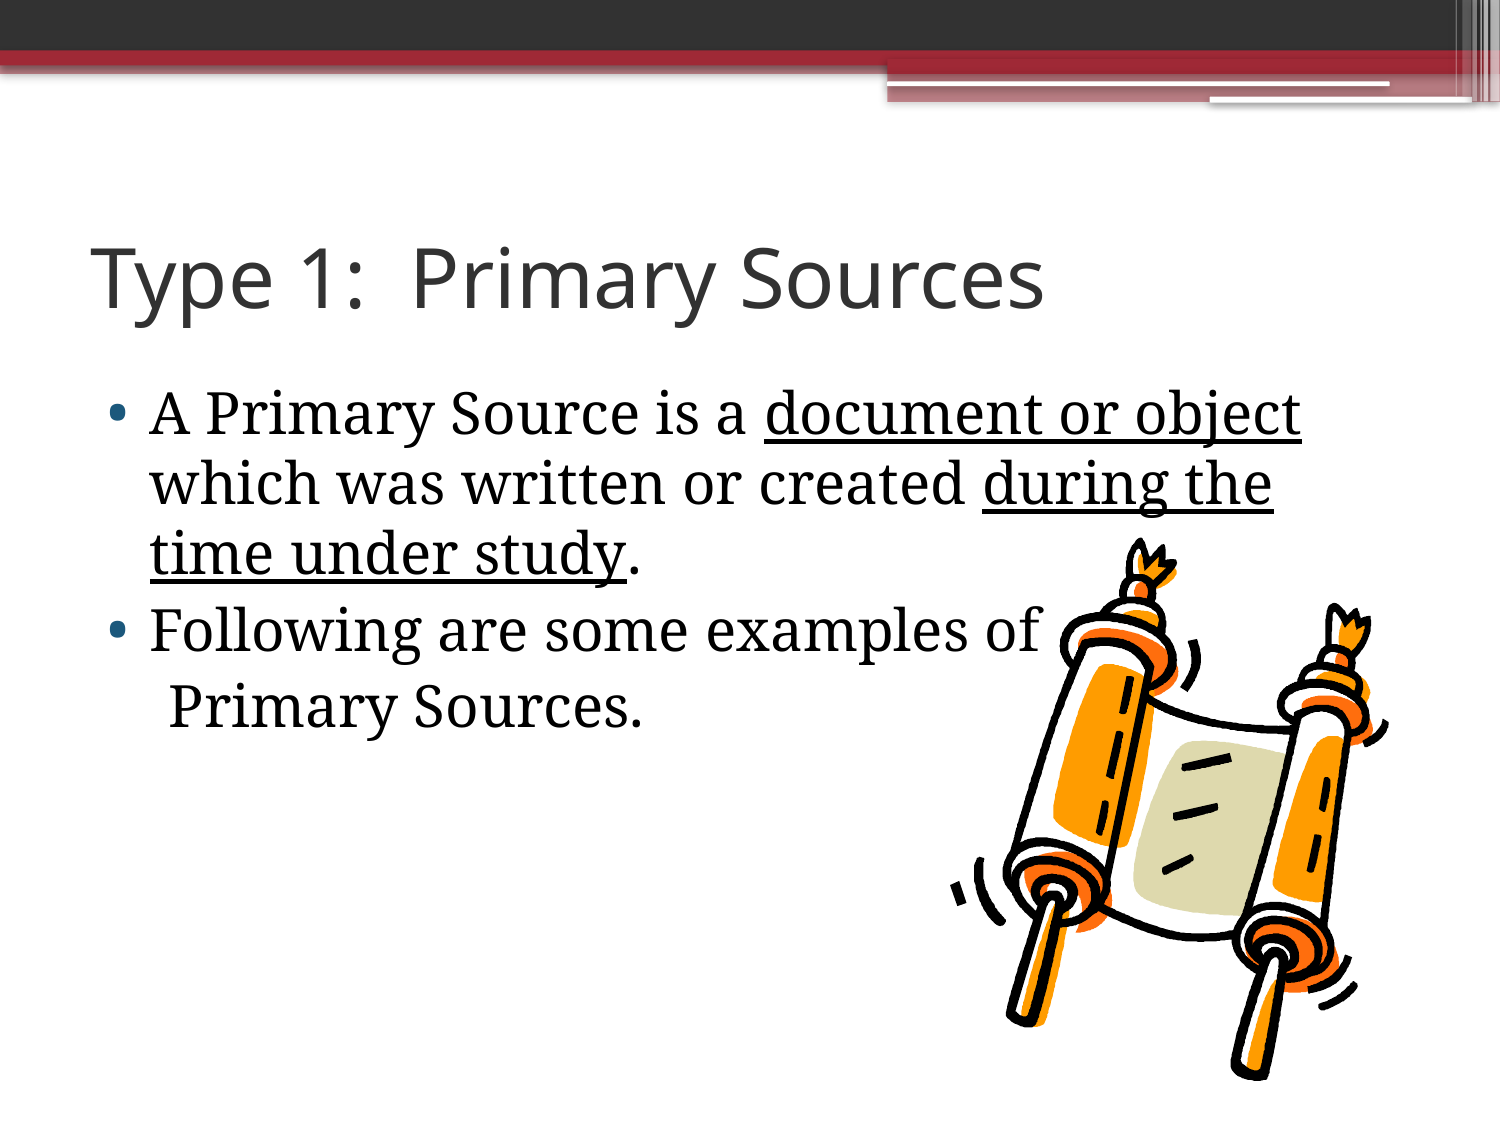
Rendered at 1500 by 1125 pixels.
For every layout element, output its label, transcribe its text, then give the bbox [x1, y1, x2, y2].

title Type 1: Primary Sources [74, 187, 1426, 363]
picture [949, 537, 1389, 1081]
list A Primary Source is a document or object which was written or created during the time under study. Following are some examples of Primary Sources. [74, 368, 1426, 1079]
